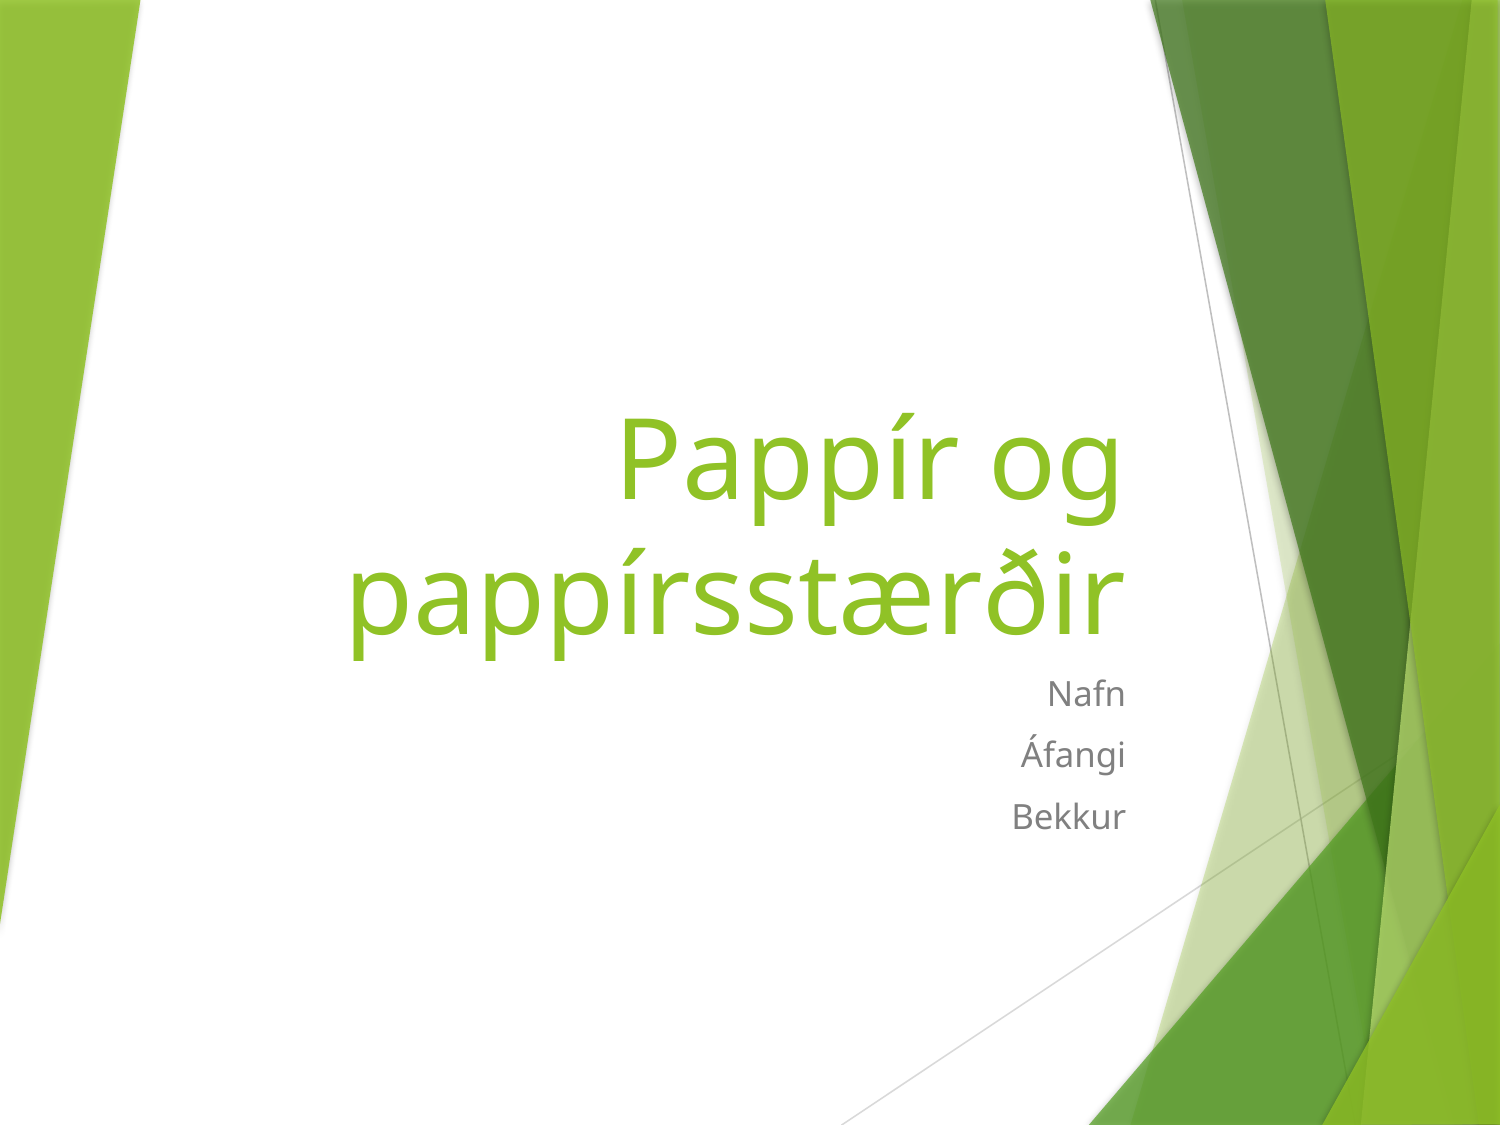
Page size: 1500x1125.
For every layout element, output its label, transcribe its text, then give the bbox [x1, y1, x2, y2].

title Pappír og pappírsstærðir [185, 394, 1142, 664]
subtitle Nafn Áfangi Bekkur [185, 664, 1142, 845]
